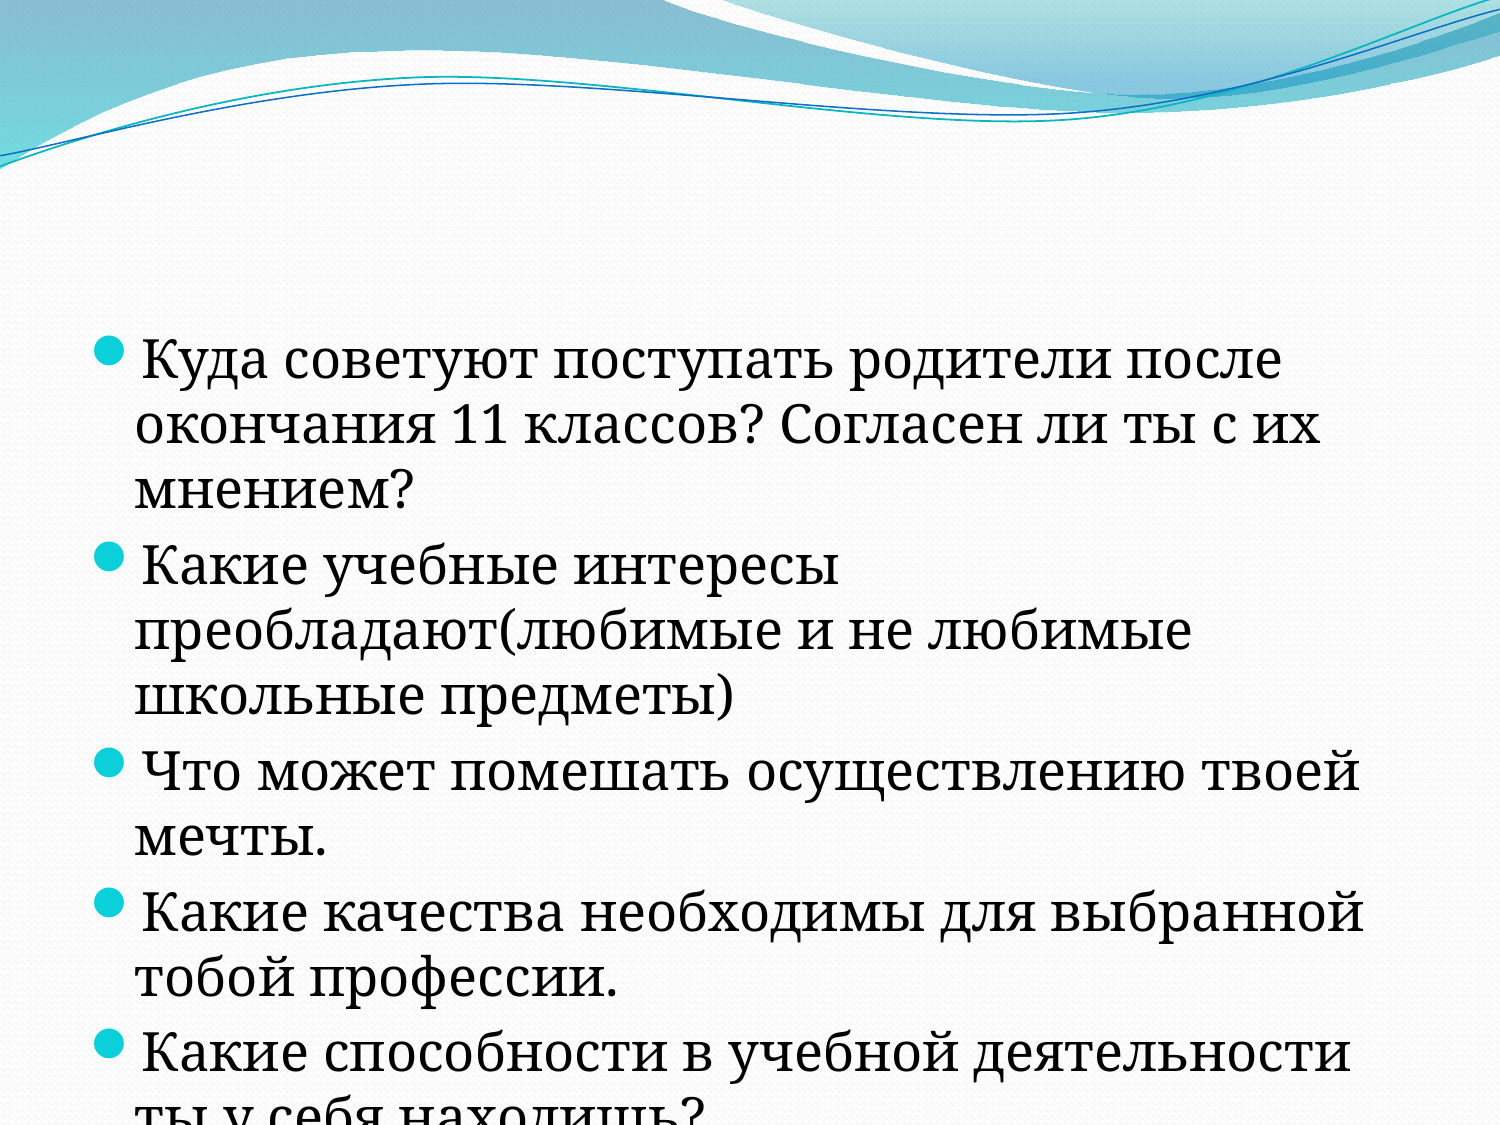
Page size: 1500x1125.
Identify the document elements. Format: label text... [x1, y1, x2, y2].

list Куда советуют поступать родители после окончания 11 классов? Согласен ли ты с их мнением? Какие учебные интересы преобладают(любимые и не любимые школьные предметы) Что может помешать осуществлению твоей мечты. Какие качества необходимы для выбранной тобой профессии. Какие способности в учебной деятельности ты у себя находишь? [75, 317, 1425, 1038]
